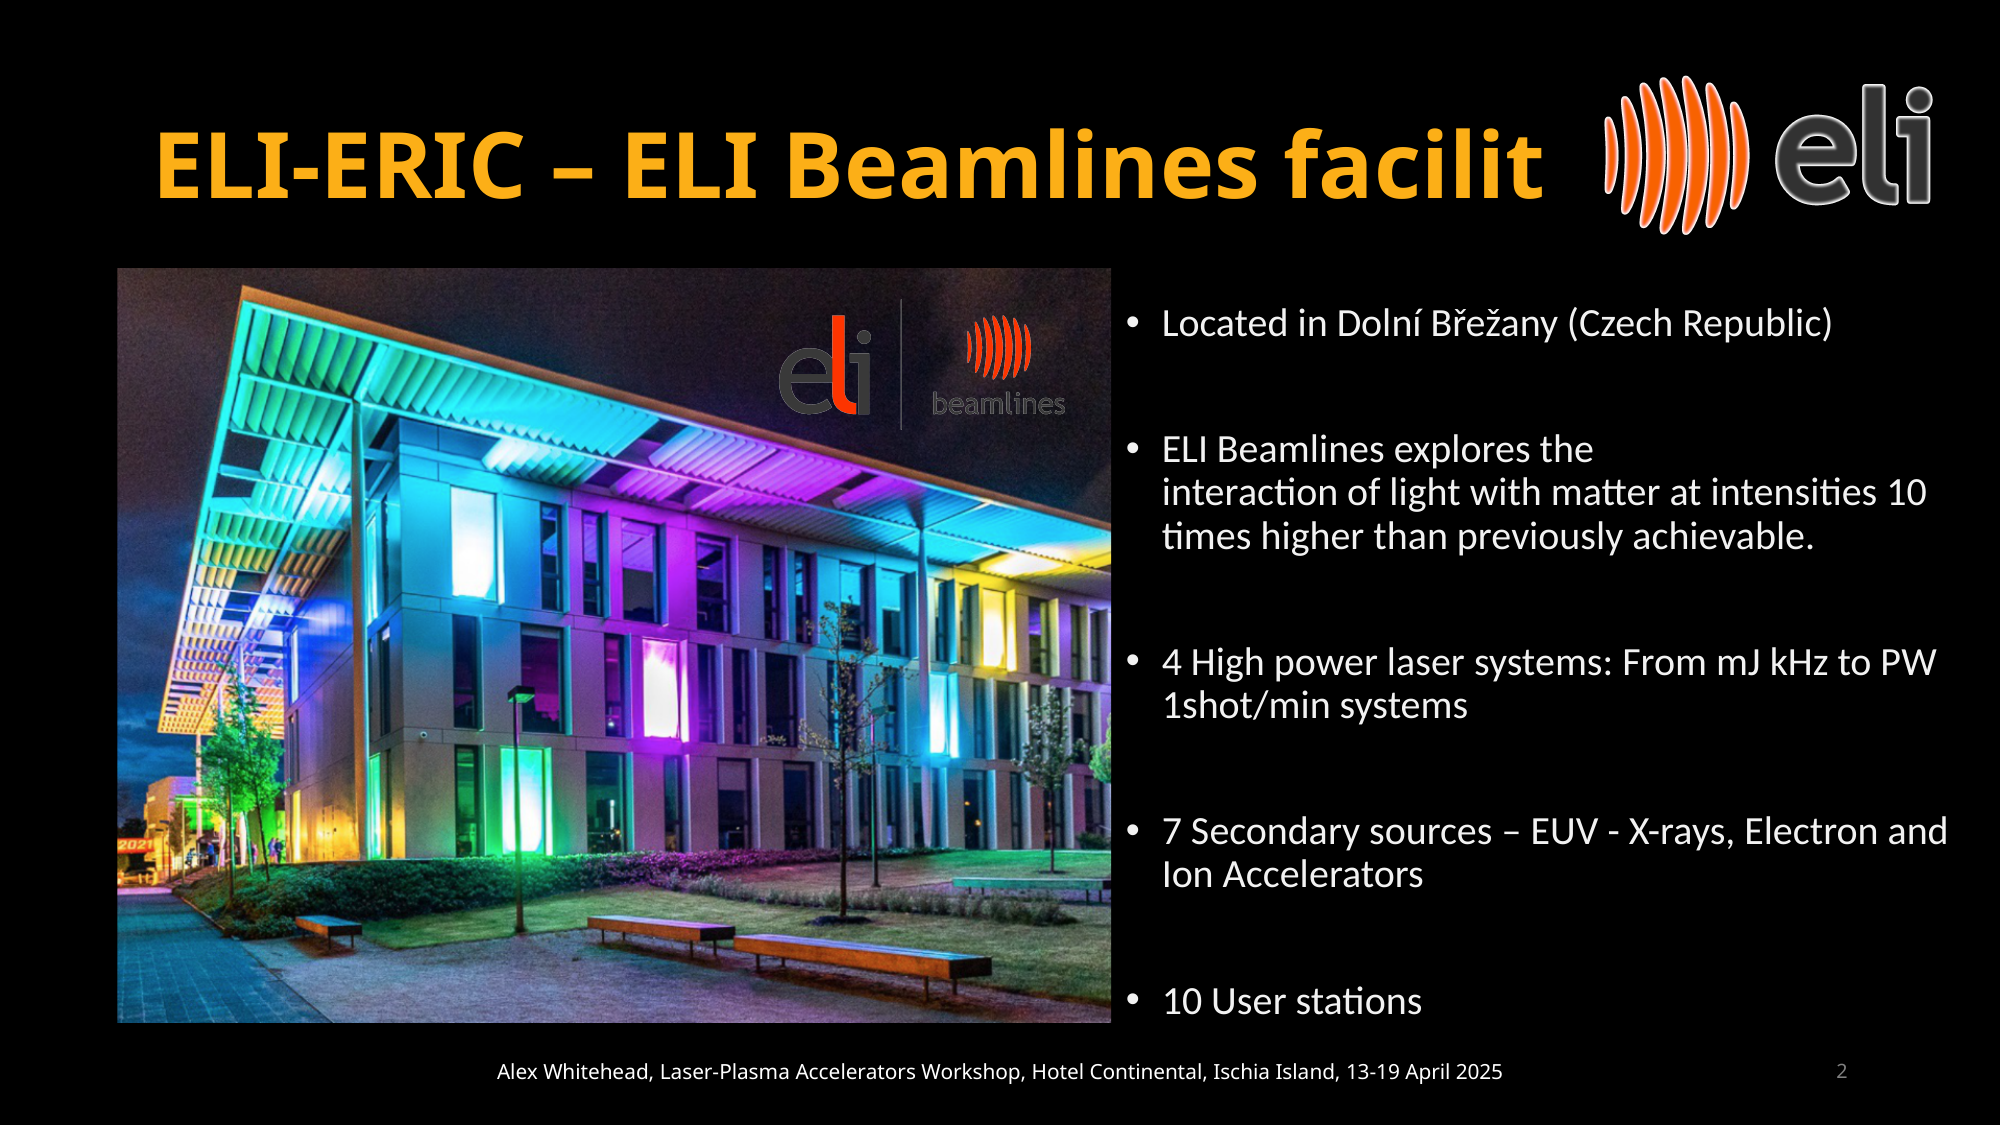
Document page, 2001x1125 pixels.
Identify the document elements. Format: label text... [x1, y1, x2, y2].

text_box Located in Dolní Břežany (Czech Republic) ELI Beamlines explores the interaction of light with matter at intensities 10 times higher than previously achievable. 4 High power laser systems: From mJ kHz to PW 1shot/min systems 7 Secondary sources – EUV - X-rays, Electron and Ion Accelerators 10 User stations [1111, 294, 1975, 1031]
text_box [1542, 21, 1976, 278]
text_box 2 [1422, 1051, 1863, 1094]
footer Alex Whitehead, Laser-Plasma Accelerators Workshop, Hotel Continental, Ischia Island, 13-19 April 2025 [0, 1042, 2000, 1103]
picture [116, 268, 1112, 1023]
title ELI-ERIC – ELI Beamlines facility [137, 59, 1542, 278]
